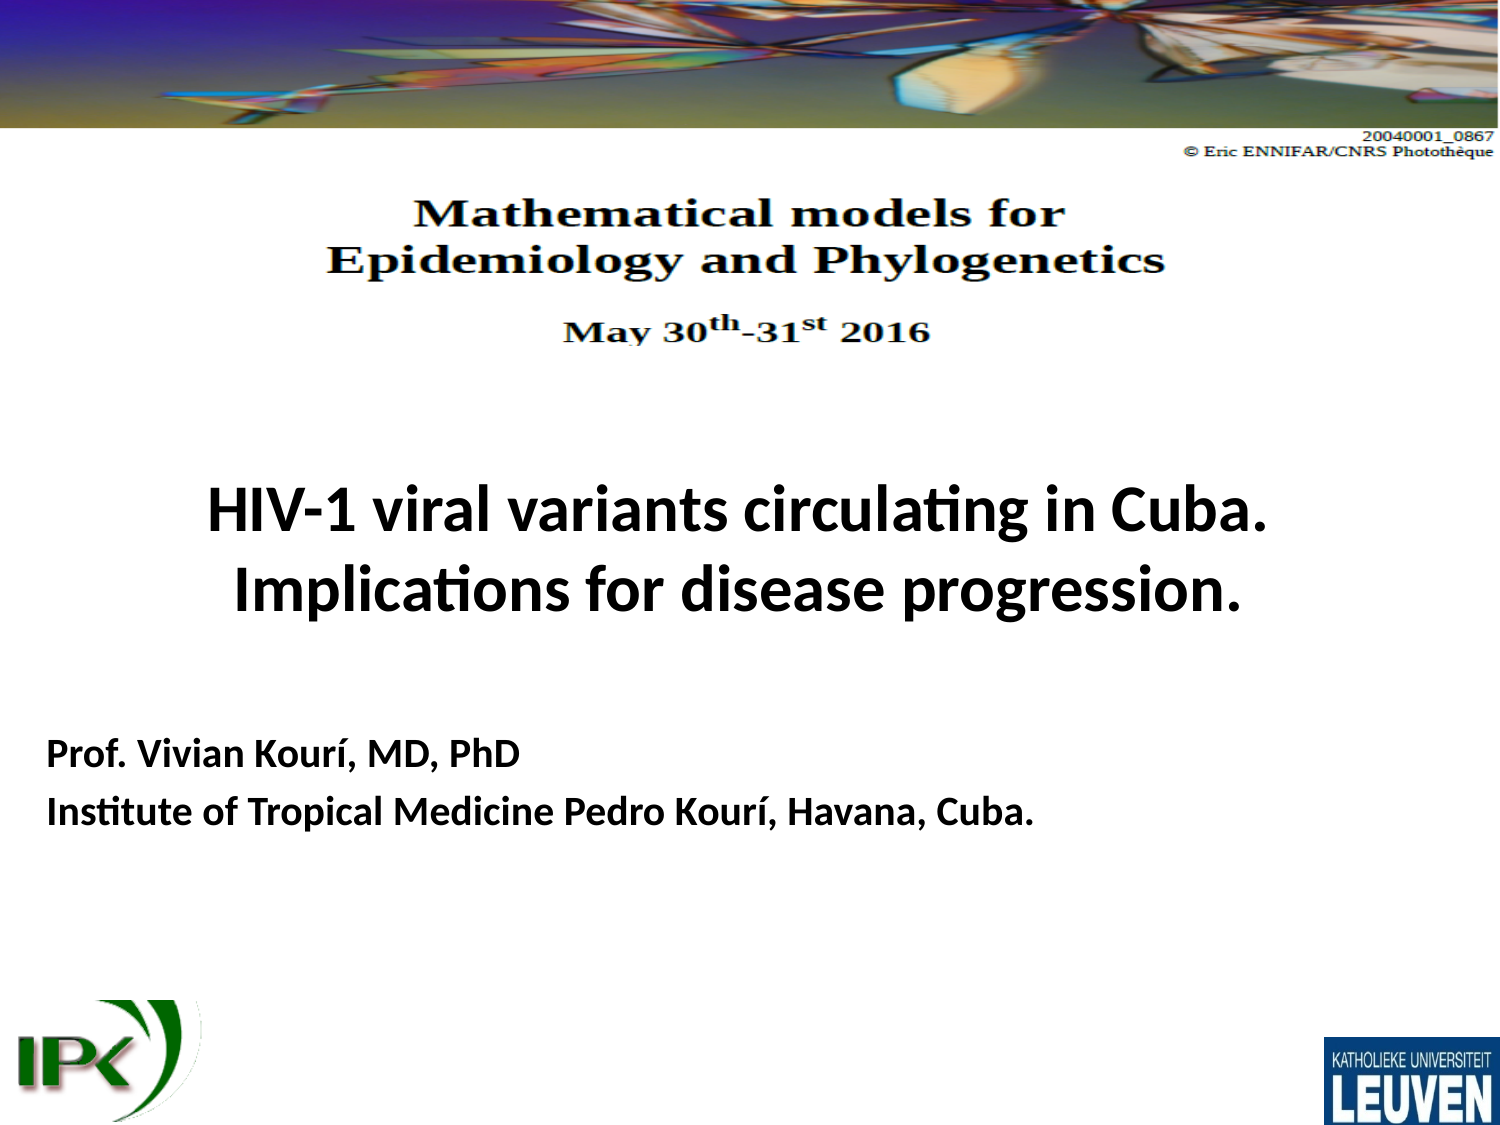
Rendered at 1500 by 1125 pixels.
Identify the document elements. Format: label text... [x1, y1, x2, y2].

picture [1324, 1037, 1500, 1125]
picture [0, 0, 1500, 346]
text_box Prof. Vivian Kourí, MD, PhD Institute of Tropical Medicine Pedro Kourí, Havana, Cuba. [31, 711, 1500, 841]
picture [0, 1000, 204, 1122]
text_box HIV-1 viral variants circulating in Cuba. Implications for disease progression. [111, 457, 1366, 633]
